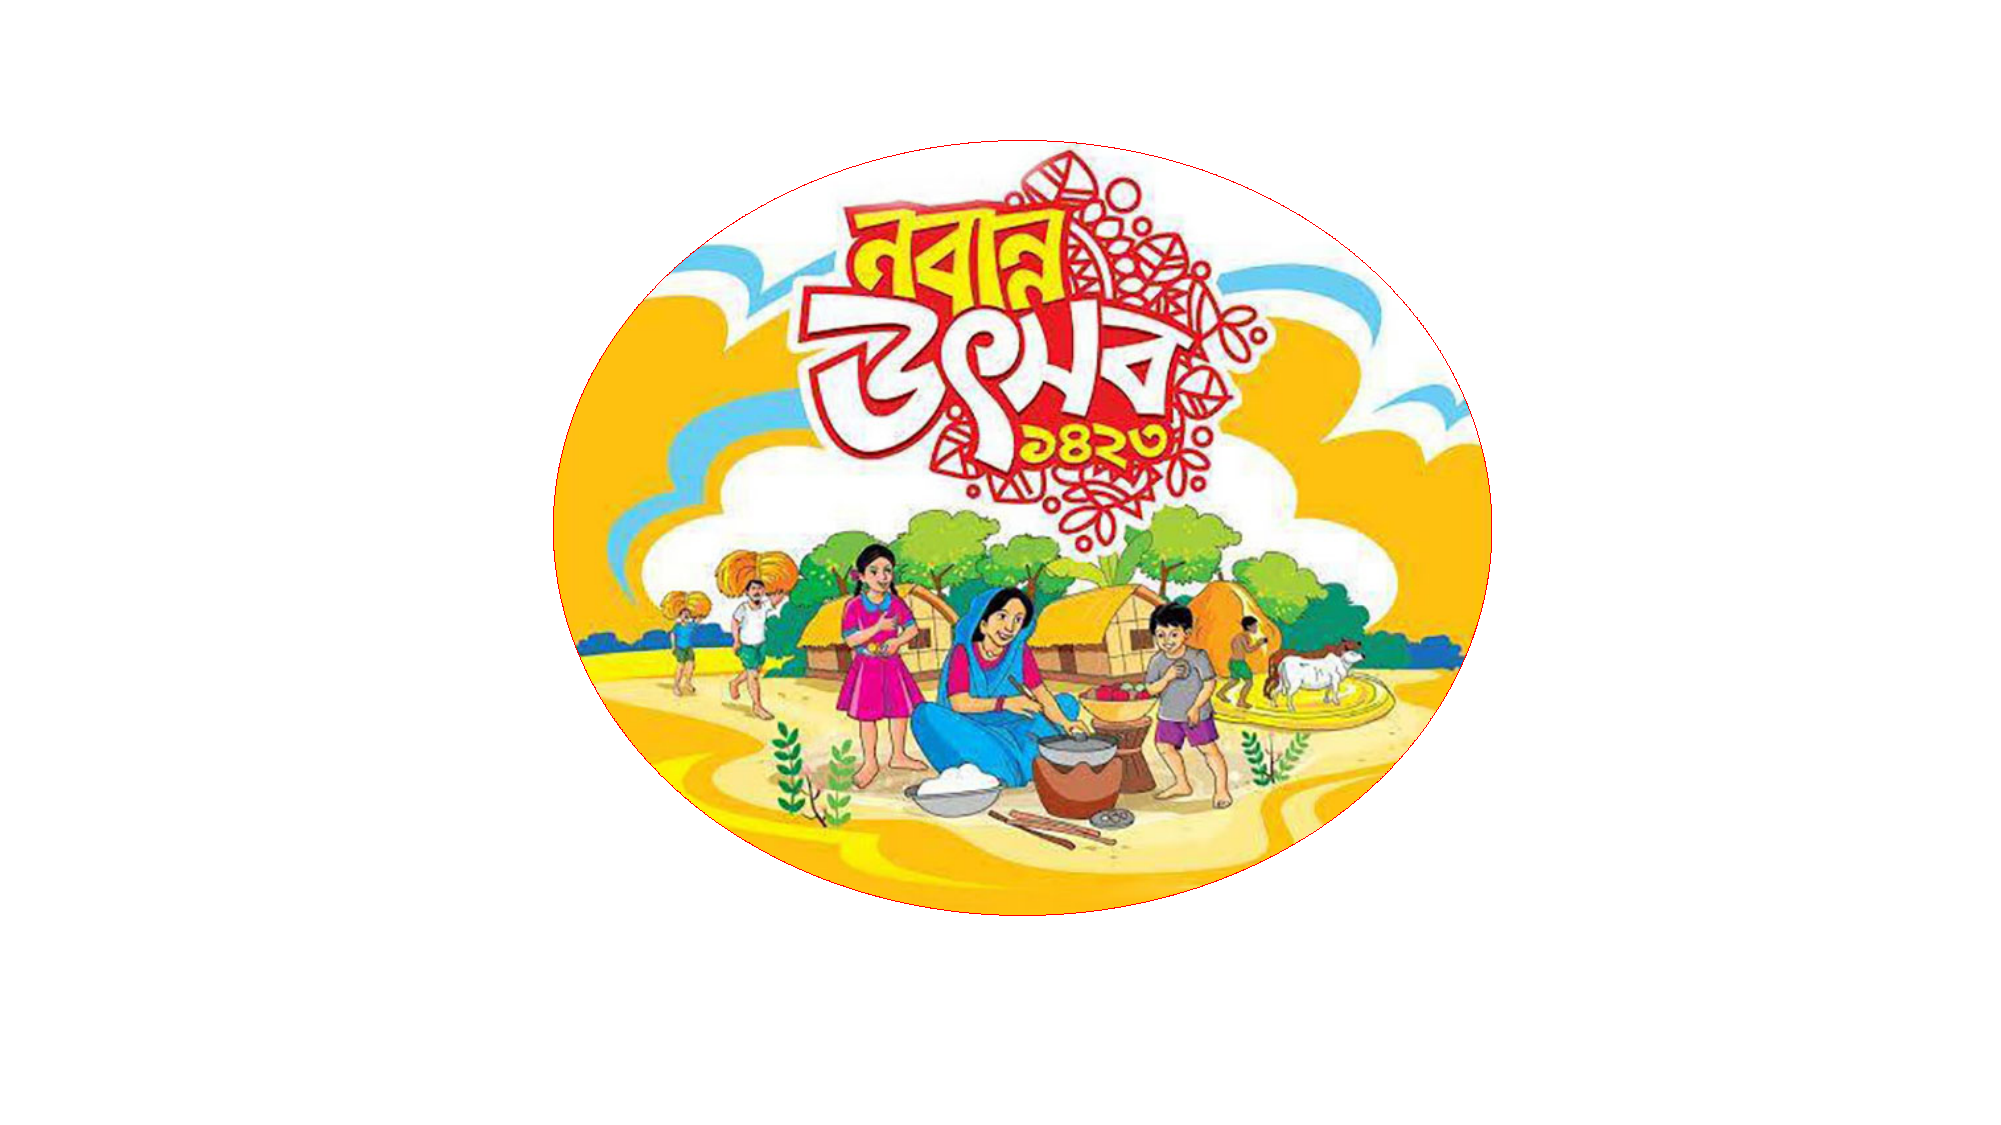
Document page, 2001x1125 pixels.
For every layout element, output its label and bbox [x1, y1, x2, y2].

picture [553, 140, 1492, 916]
